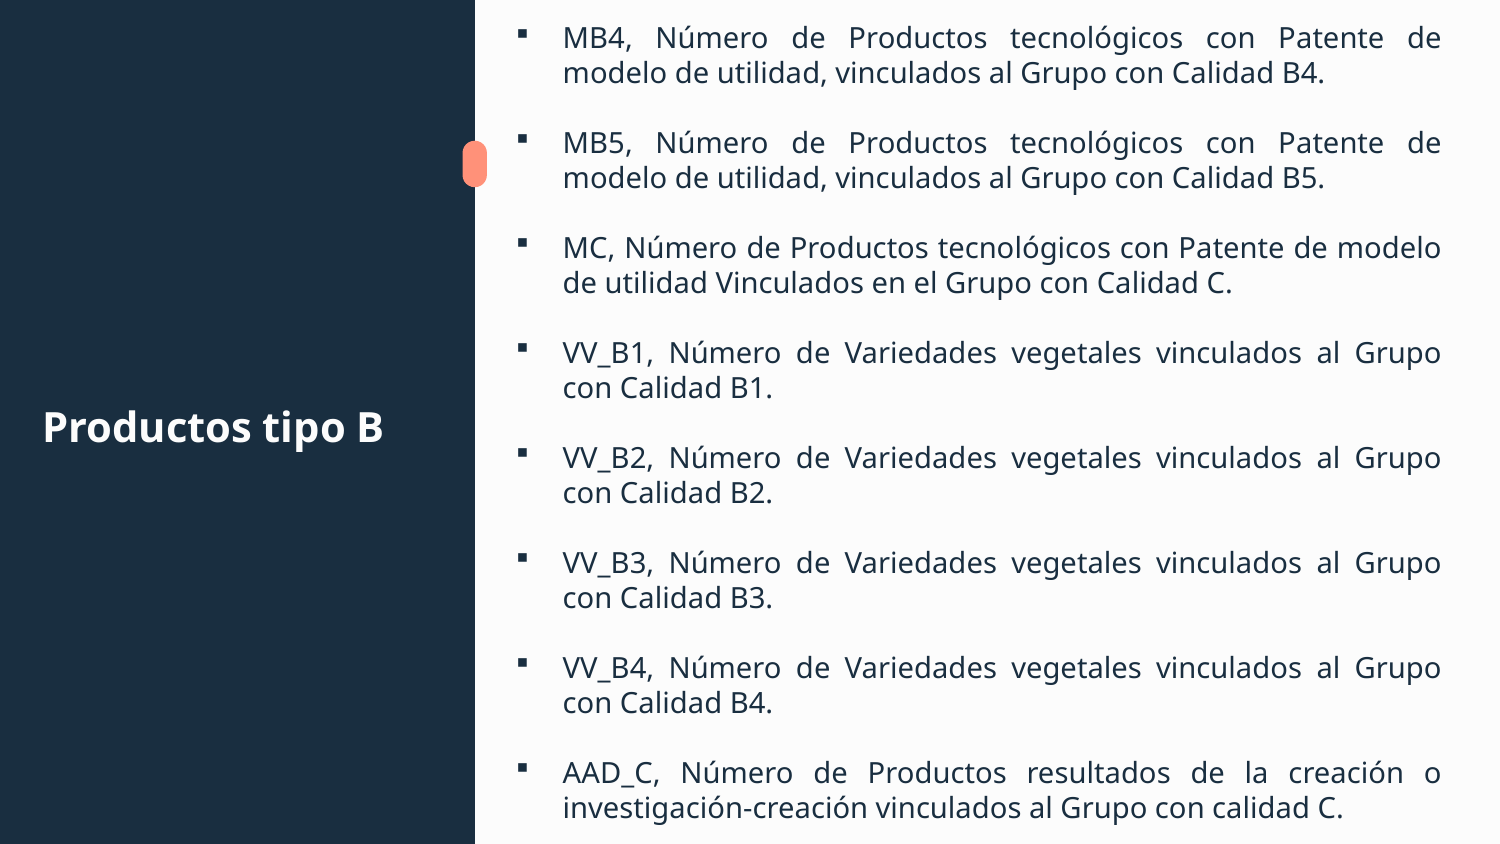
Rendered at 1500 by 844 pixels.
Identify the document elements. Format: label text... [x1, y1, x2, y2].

text_box [462, 140, 487, 188]
title Productos tipo B [27, 280, 432, 563]
list MB4, Número de Productos tecnológicos con Patente de modelo de utilidad, vinculados al Grupo con Calidad B4. MB5, Número de Productos tecnológicos con Patente de modelo de utilidad, vinculados al Grupo con Calidad B5. MC, Número de Productos tecnológicos con Patente de modelo de utilidad Vinculados en el Grupo con Calidad C. VV_B1, Número de Variedades vegetales vinculados al Grupo con Calidad B1. VV_B2, Número de Variedades vegetales vinculados al Grupo con Calidad B2. VV_B3, Número de Variedades vegetales vinculados al Grupo con Calidad B3. VV_B4, Número de Variedades vegetales vinculados al Grupo con Calidad B4. AAD_C, Número de Productos resultados de la creación o investigación-creación vinculados al Grupo con calidad C. [500, 0, 1458, 844]
